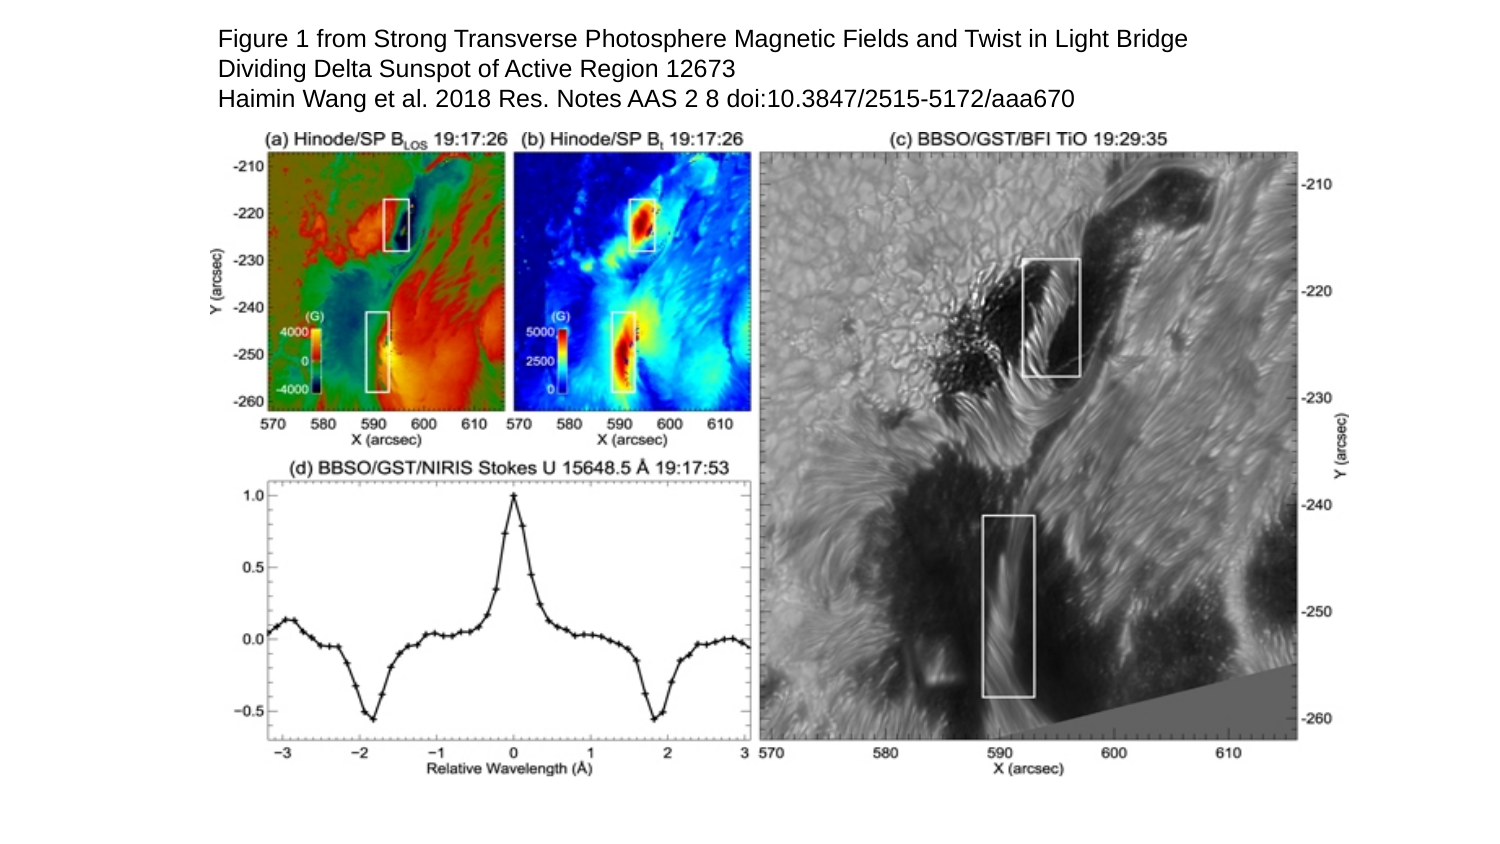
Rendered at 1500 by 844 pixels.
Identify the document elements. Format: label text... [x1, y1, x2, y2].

picture [210, 132, 1349, 822]
text_box Figure 1 from Strong Transverse Photosphere Magnetic Fields and Twist in Light Bridge Dividing Delta Sunspot of Active Region 12673 Haimin Wang et al. 2018 Res. Notes AAS 2 8 doi:10.3847/2515-5172/aaa670 [203, 15, 1219, 121]
